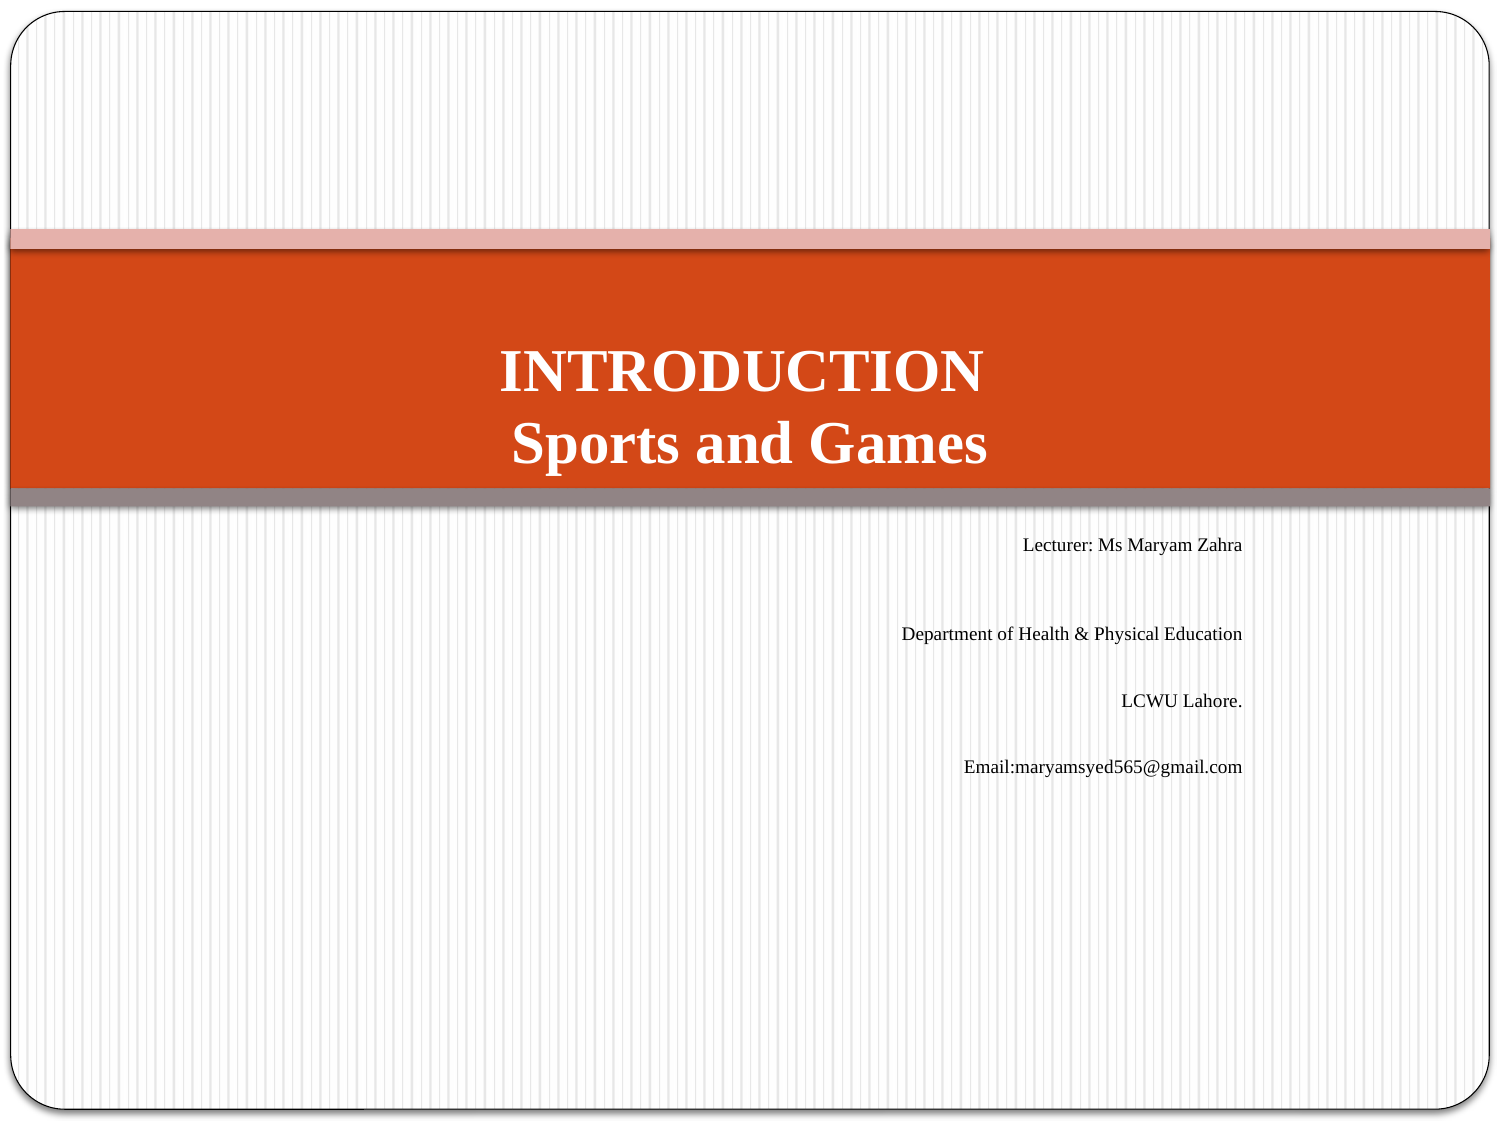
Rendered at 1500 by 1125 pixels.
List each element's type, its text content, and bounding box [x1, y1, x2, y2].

title INTRODUCTION Sports and Games [75, 249, 1425, 492]
subtitle Lecturer: Ms Maryam Zahra Department of Health & Physical Education LCWU Lahore. Email:maryamsyed565@gmail.com [212, 525, 1263, 788]
